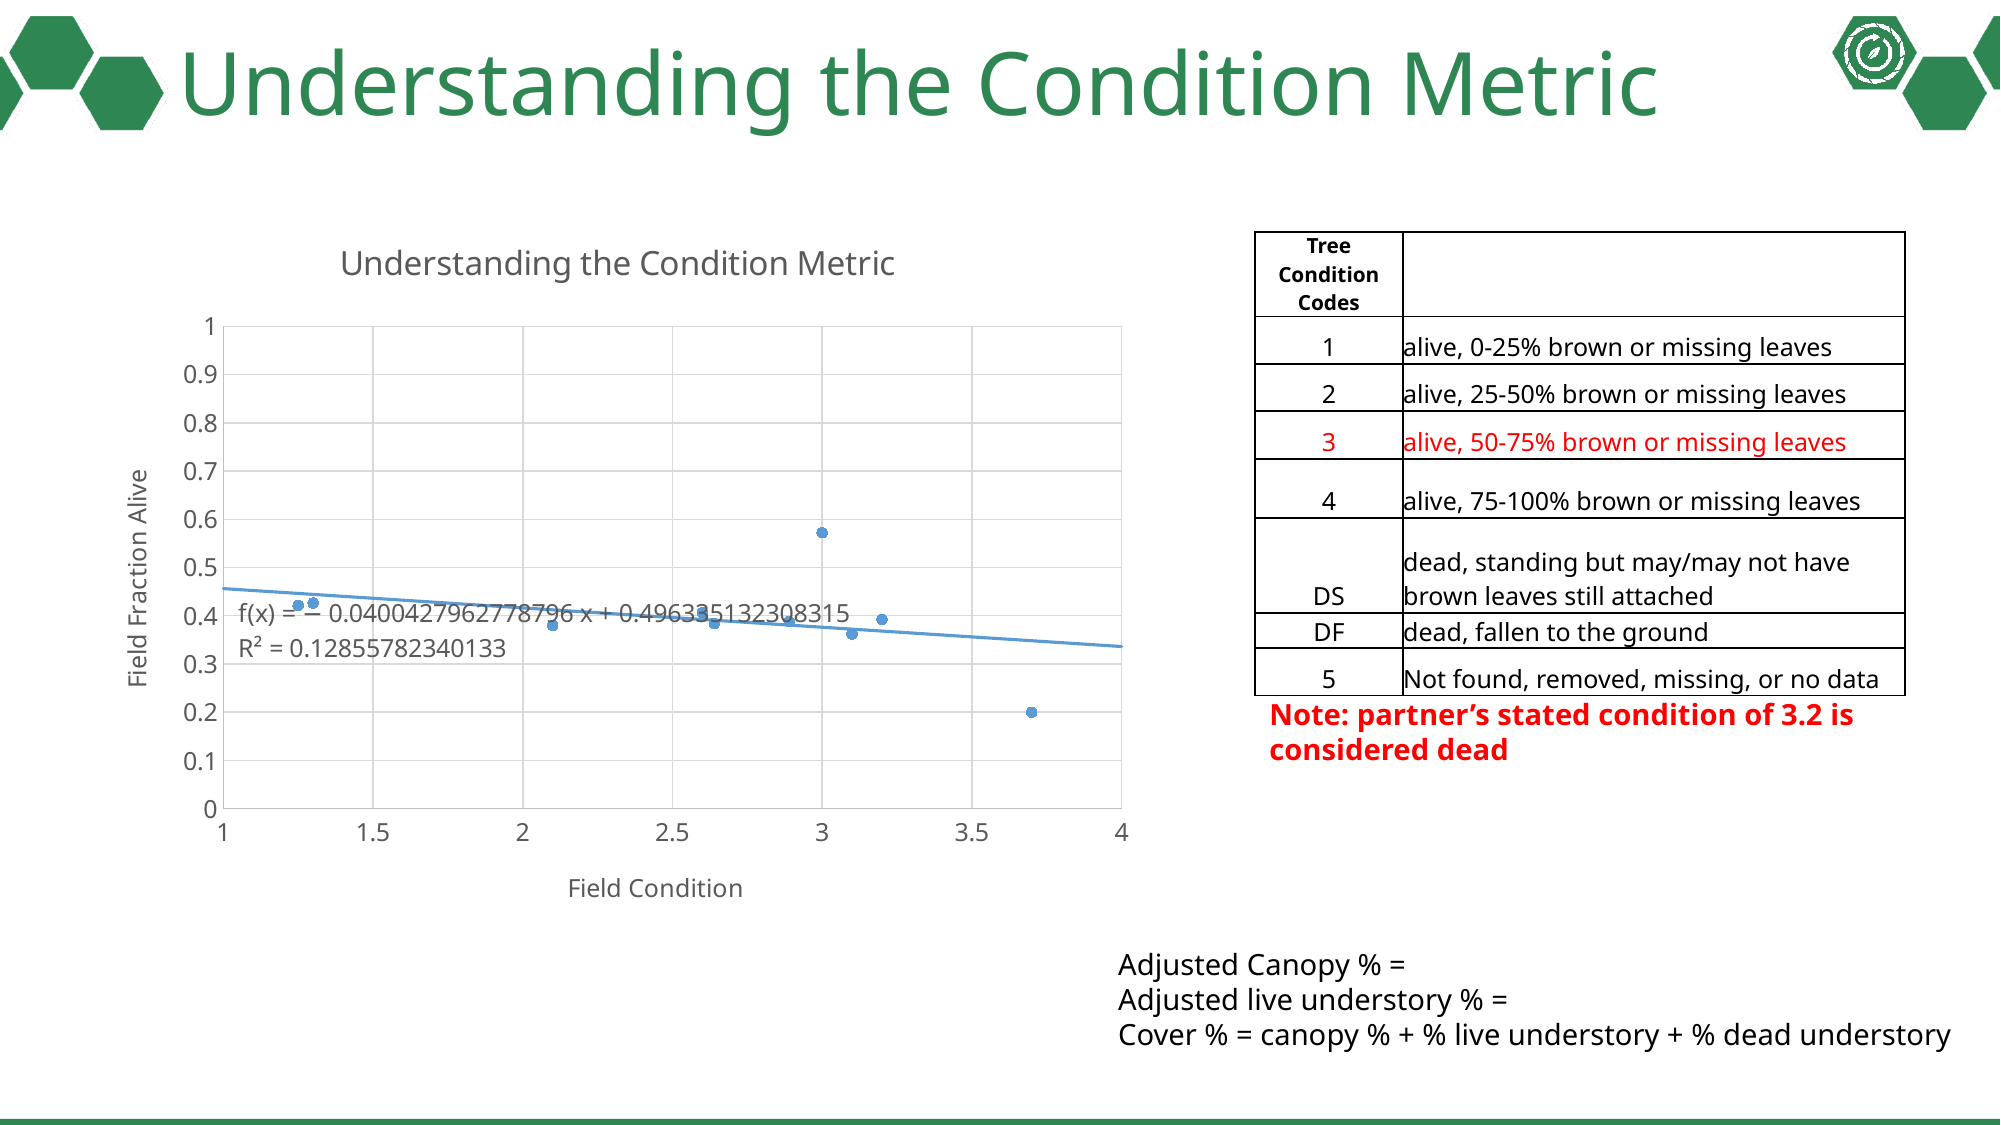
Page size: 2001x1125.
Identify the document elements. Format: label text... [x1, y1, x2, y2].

table_header [1404, 233, 1904, 316]
table_cell alive, 0-25% brown or missing leaves [1404, 317, 1904, 363]
table_cell 1 [1256, 317, 1402, 363]
table_cell 3 [1256, 412, 1402, 458]
picture [0, 0, 2000, 1118]
table_header Tree Condition Codes [1256, 233, 1402, 316]
table_cell DF [1256, 614, 1402, 647]
title Understanding the Condition Metric [164, 35, 1843, 140]
chart [85, 208, 1150, 938]
text_box Note: partner’s stated condition of 3.2 is considered dead [1254, 689, 1934, 774]
table_cell 2 [1256, 365, 1402, 410]
table_cell DS [1256, 519, 1402, 612]
table_cell 4 [1256, 460, 1402, 517]
table_cell alive, 75-100% brown or missing leaves [1404, 460, 1904, 517]
table_cell dead, fallen to the ground [1404, 614, 1904, 647]
table_cell Not found, removed, missing, or no data [1404, 649, 1904, 689]
table_cell alive, 25-50% brown or missing leaves [1404, 365, 1904, 410]
table_cell alive, 50-75% brown or missing leaves [1404, 412, 1904, 458]
table_cell 5 [1256, 649, 1402, 689]
table_cell dead, standing but may/may not have brown leaves still attached [1404, 519, 1904, 612]
